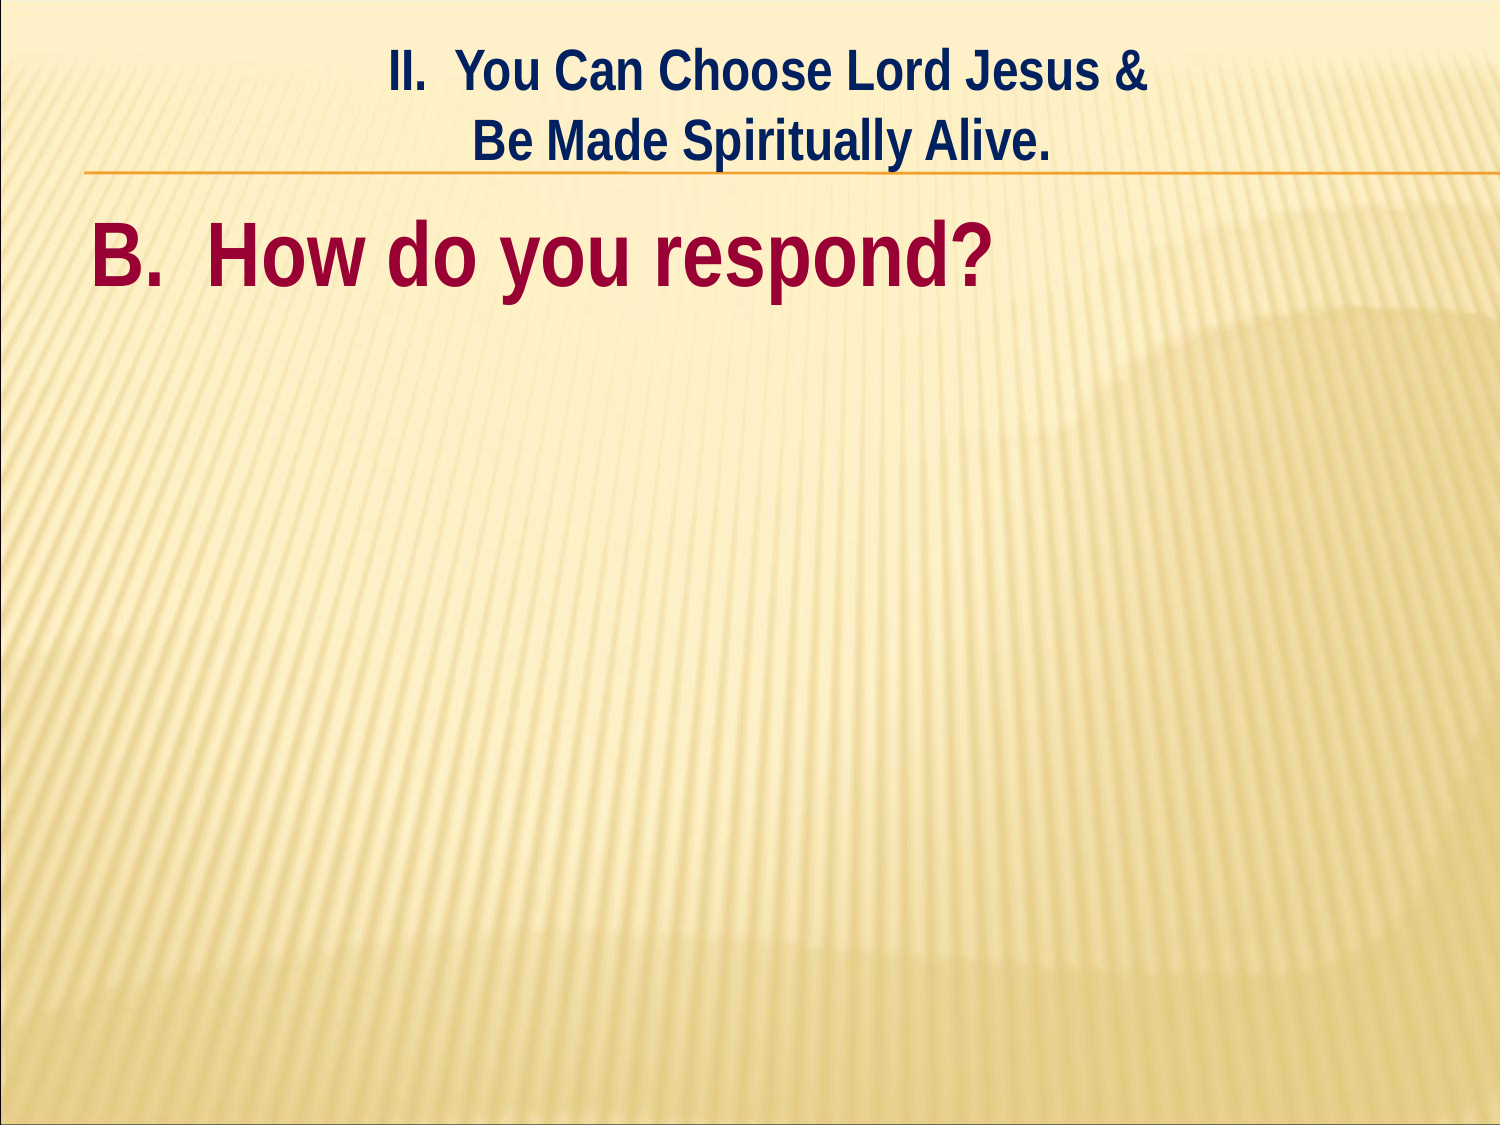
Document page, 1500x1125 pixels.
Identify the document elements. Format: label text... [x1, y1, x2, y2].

list B. How do you respond? [75, 187, 1425, 1075]
picture [0, 0, 1500, 1125]
text_box II. You Can Choose Lord Jesus & Be Made Spiritually Alive. [124, 24, 1413, 180]
